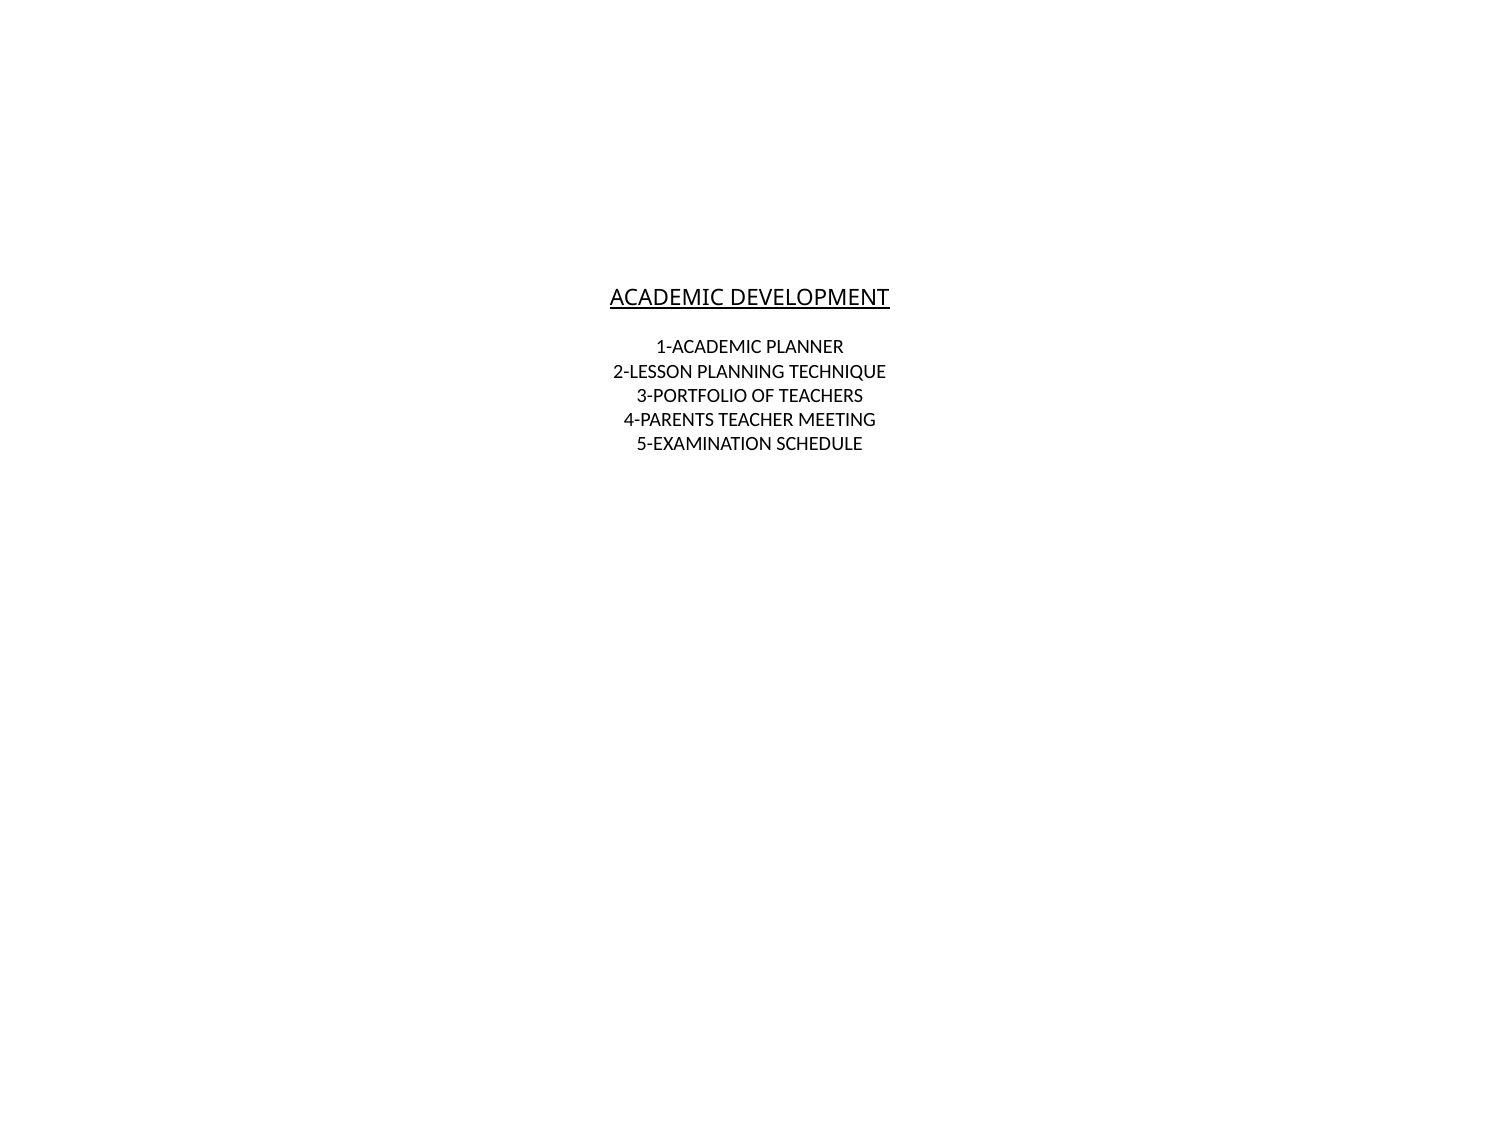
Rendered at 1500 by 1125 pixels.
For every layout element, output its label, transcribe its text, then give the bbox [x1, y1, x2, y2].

title ACADEMIC DEVELOPMENT 1-ACADEMIC PLANNER 2-LESSON PLANNING TECHNIQUE 3-PORTFOLIO OF TEACHERS 4-PARENTS TEACHER MEETING 5-EXAMINATION SCHEDULE [75, 275, 1425, 463]
